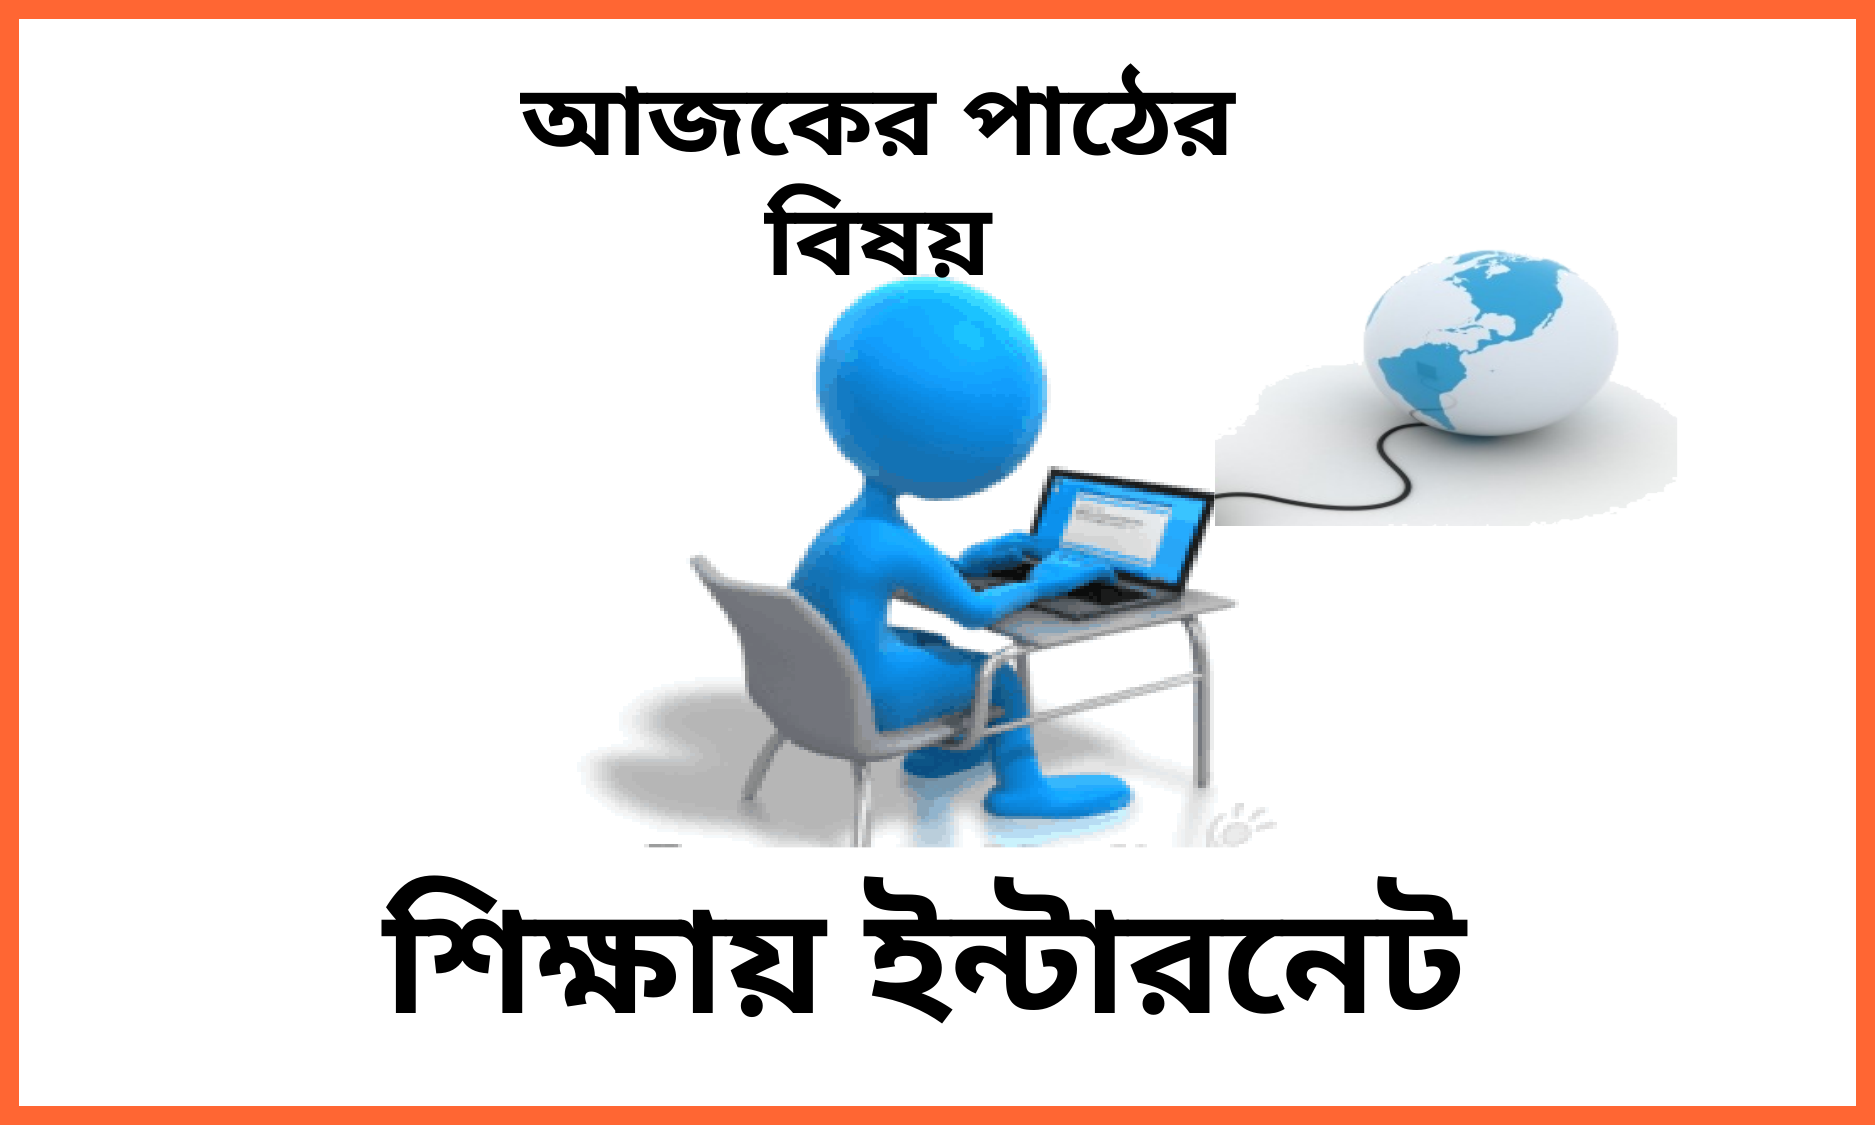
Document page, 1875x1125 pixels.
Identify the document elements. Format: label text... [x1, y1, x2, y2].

text_box শিক্ষায় ইন্টারনেট [93, 856, 1757, 1052]
text_box আজকের পাঠের বিষয় [411, 47, 1346, 303]
text_box [0, 0, 1875, 1125]
text_box [472, 303, 1396, 849]
picture [1214, 236, 1678, 526]
